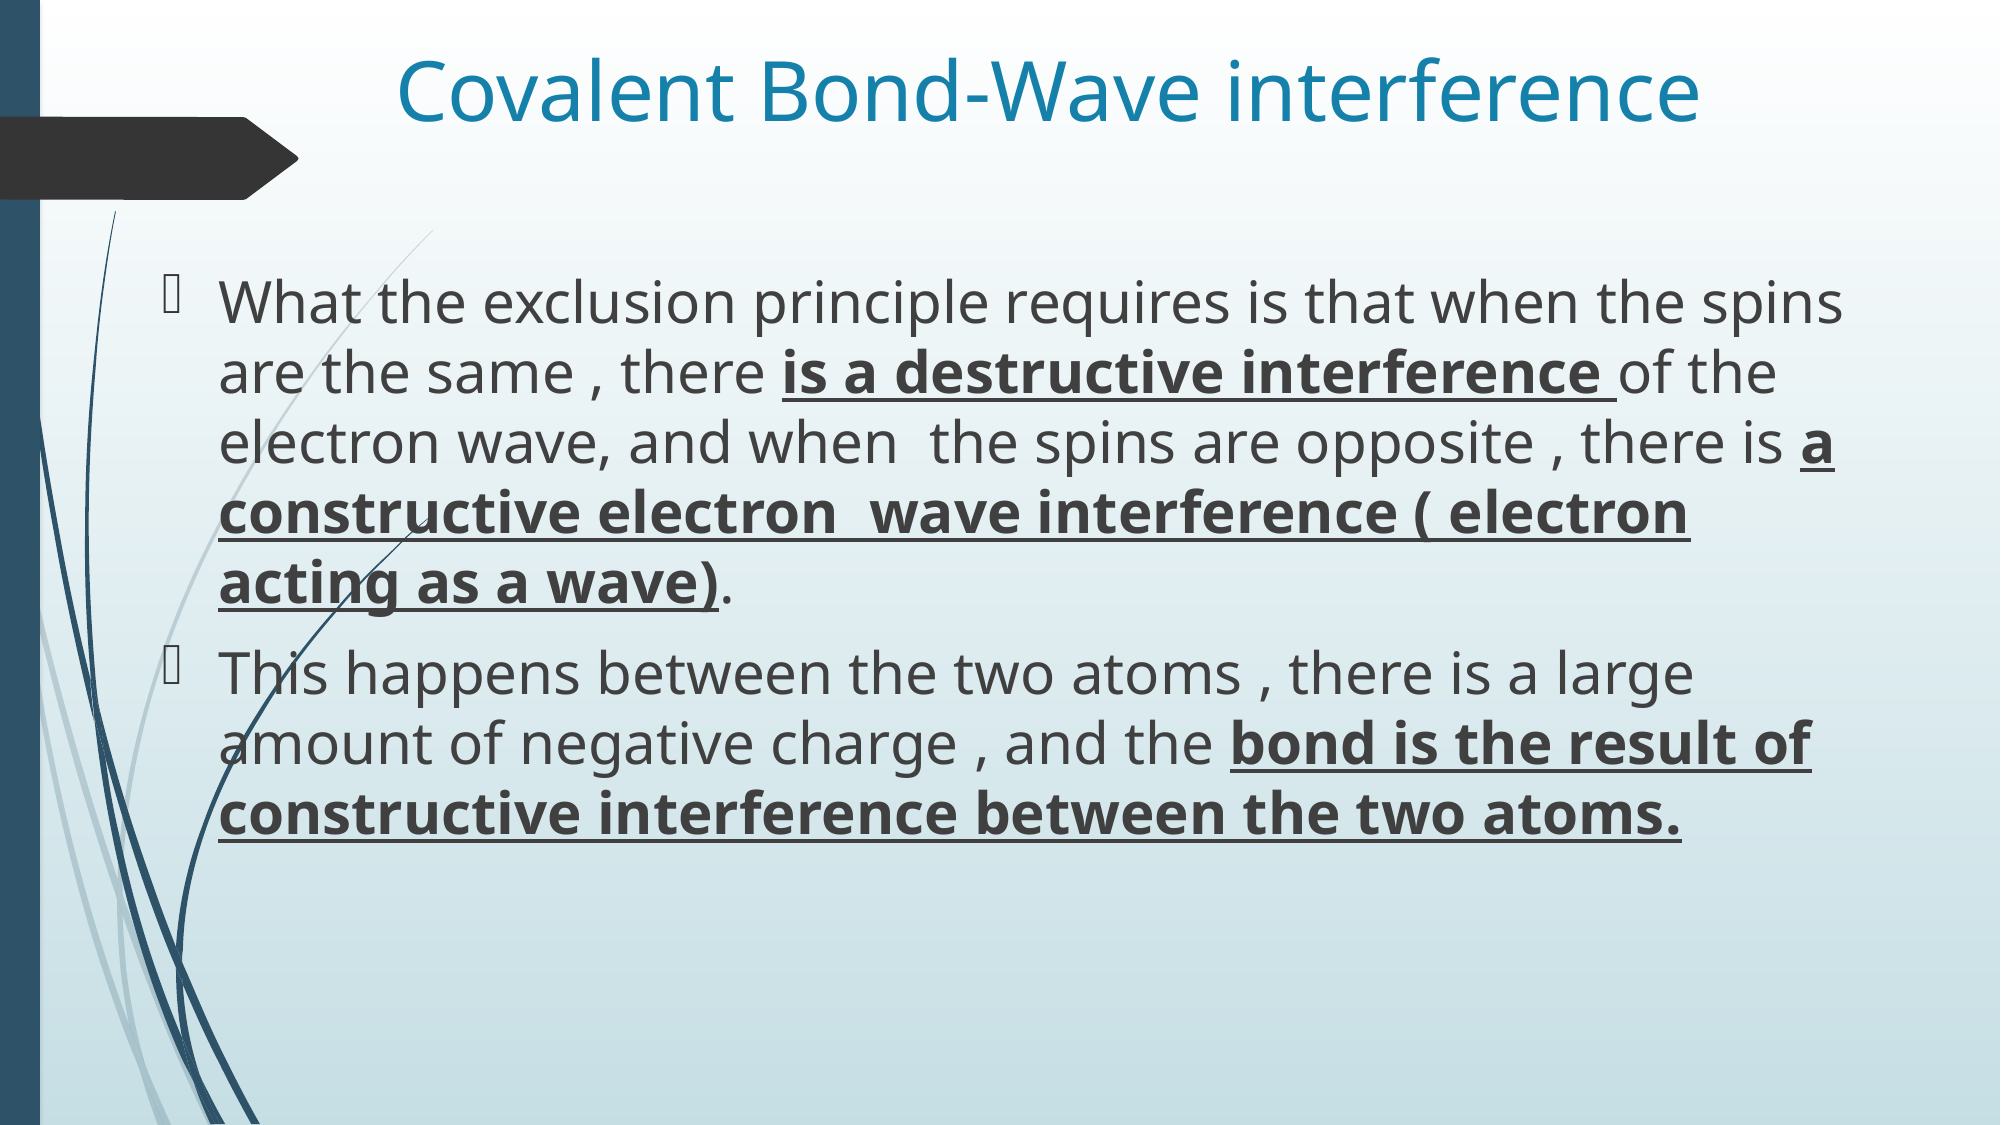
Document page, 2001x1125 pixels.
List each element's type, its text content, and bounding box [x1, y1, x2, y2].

list What the exclusion principle requires is that when the spins are the same , there is a destructive interference of the electron wave, and when the spins are opposite , there is a constructive electron wave interference ( electron acting as a wave). This happens between the two atoms , there is a large amount of negative charge , and the bond is the result of constructive interference between the two atoms. [146, 257, 1870, 1006]
title Covalent Bond-Wave interference [380, 30, 1822, 98]
